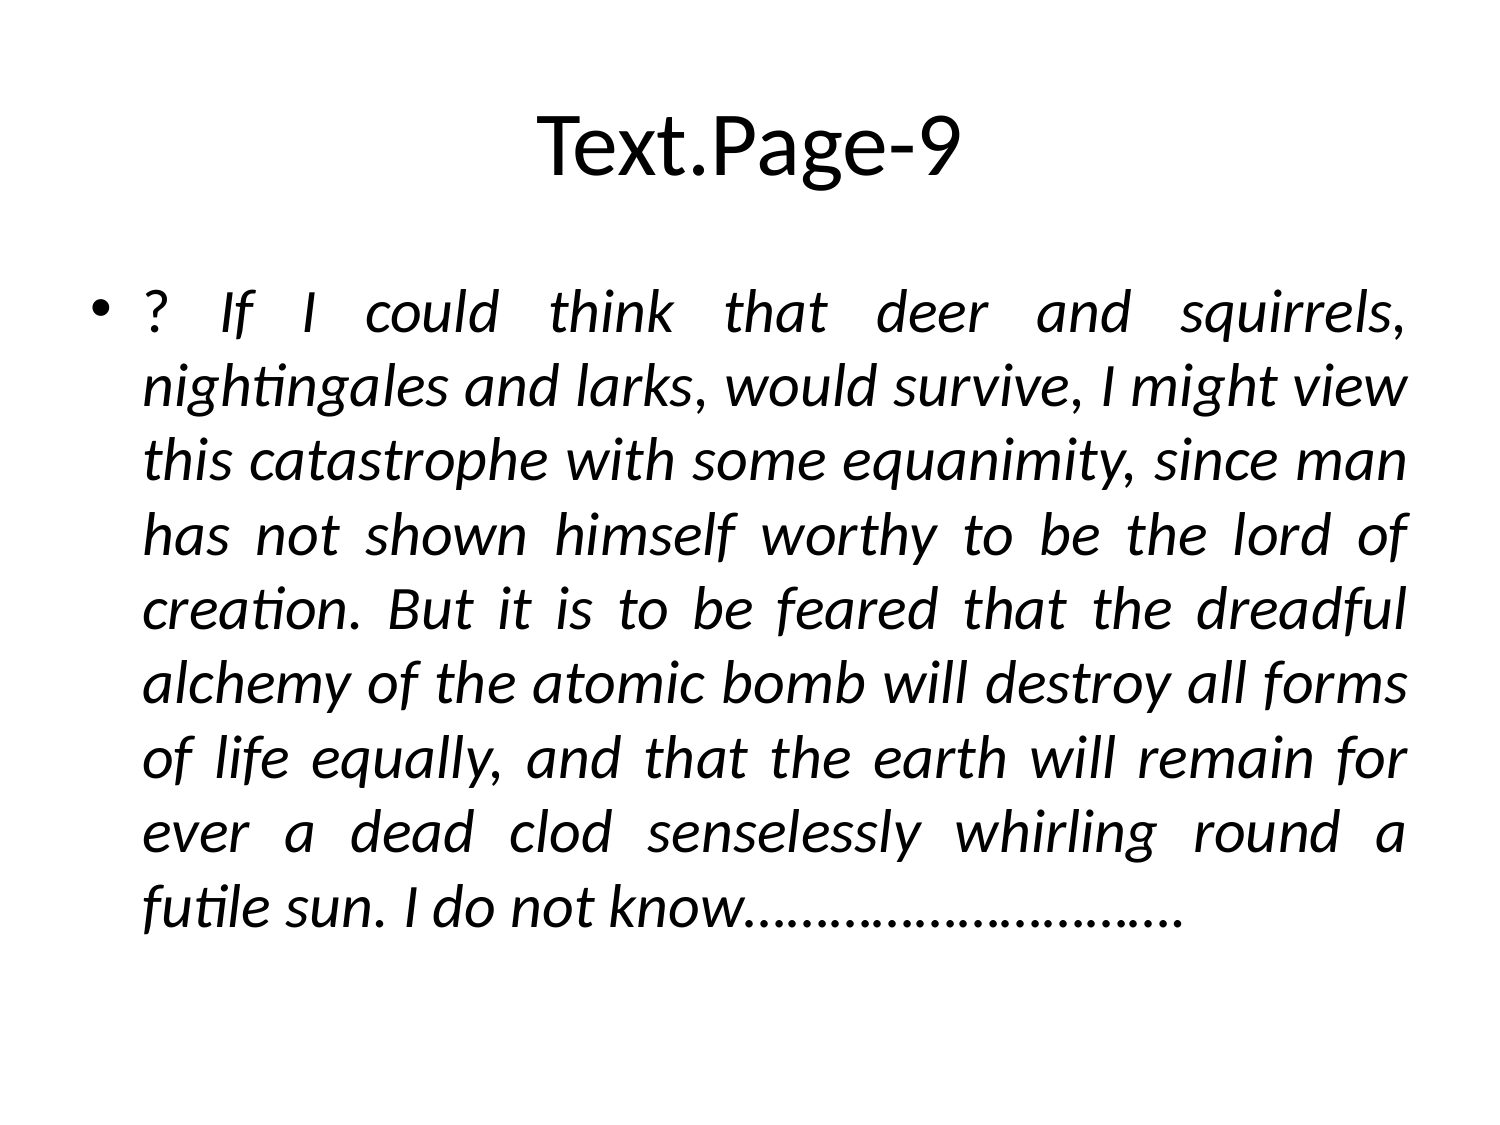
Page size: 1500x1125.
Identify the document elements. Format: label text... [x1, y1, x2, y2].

list ? If I could think that deer and squirrels, nightingales and larks, would survive, I might view this catastrophe with some equanimity, since man has not shown himself worthy to be the lord of creation. But it is to be feared that the dreadful alchemy of the atomic bomb will destroy all forms of life equally, and that the earth will remain for ever a dead clod senselessly whirling round a futile sun. I do not know…………………………. [75, 262, 1425, 1005]
title Text.Page-9 [75, 45, 1425, 233]
